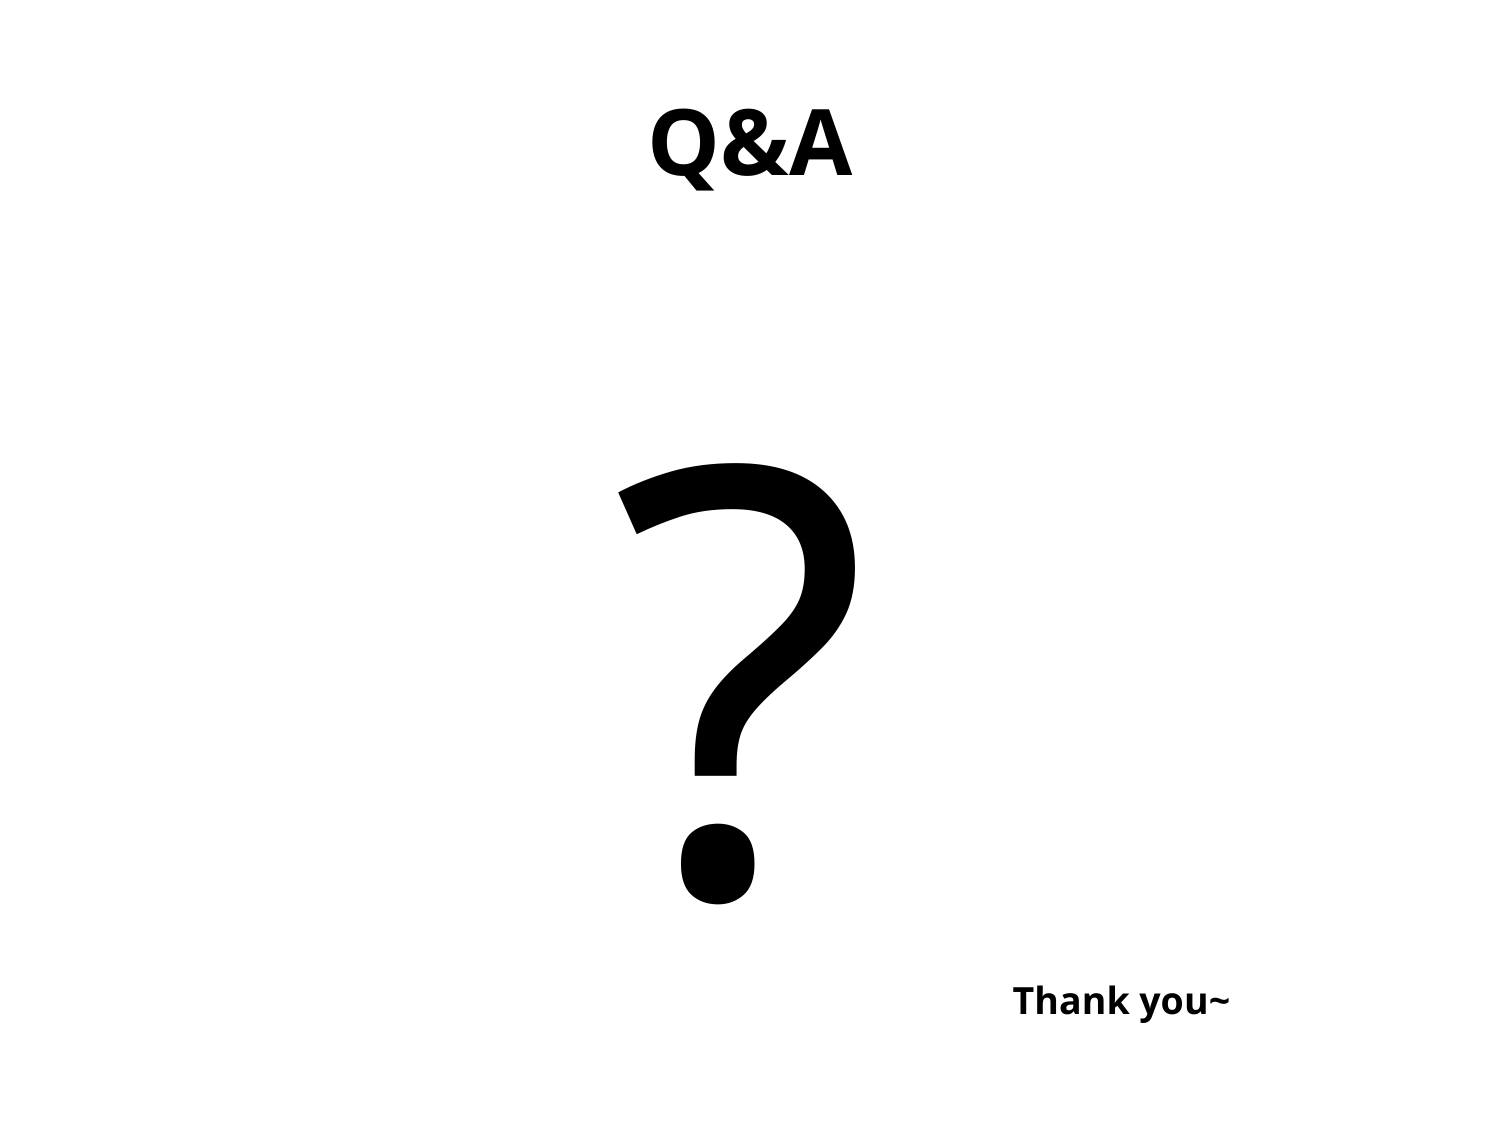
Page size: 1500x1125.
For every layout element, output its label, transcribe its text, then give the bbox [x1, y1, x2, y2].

title Q&A [75, 45, 1425, 233]
text_box Thank you~ [998, 969, 1447, 1030]
text_box ? [596, 290, 762, 1023]
